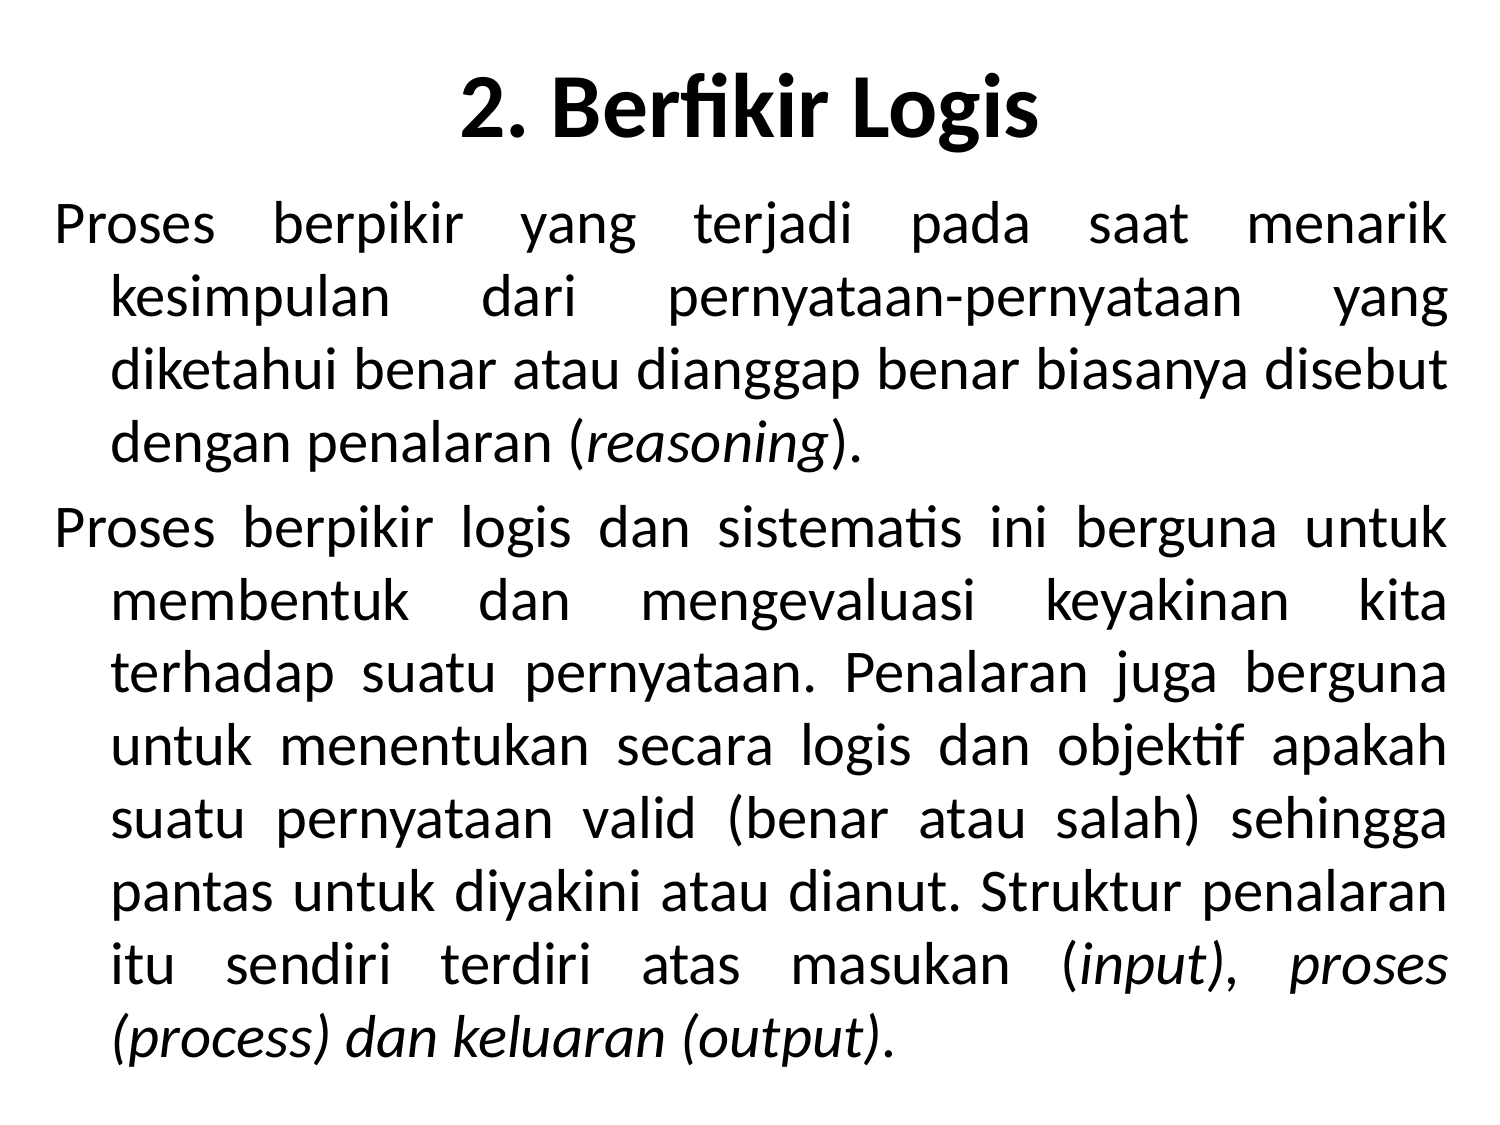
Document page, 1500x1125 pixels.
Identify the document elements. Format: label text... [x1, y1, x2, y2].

list Proses berpikir yang terjadi pada saat menarik kesimpulan dari pernyataan-pernyataan yang diketahui benar atau dianggap benar biasanya disebut dengan penalaran (reasoning). Proses berpikir logis dan sistematis ini berguna untuk membentuk dan mengevaluasi keyakinan kita terhadap suatu pernyataan. Penalaran juga berguna untuk menentukan secara logis dan objektif apakah suatu pernyataan valid (benar atau salah) sehingga pantas untuk diyakini atau dianut. Struktur penalaran itu sendiri terdiri atas masukan (input), proses (process) dan keluaran (output). [39, 175, 1465, 1079]
title 2. Berfikir Logis [75, 23, 1425, 175]
